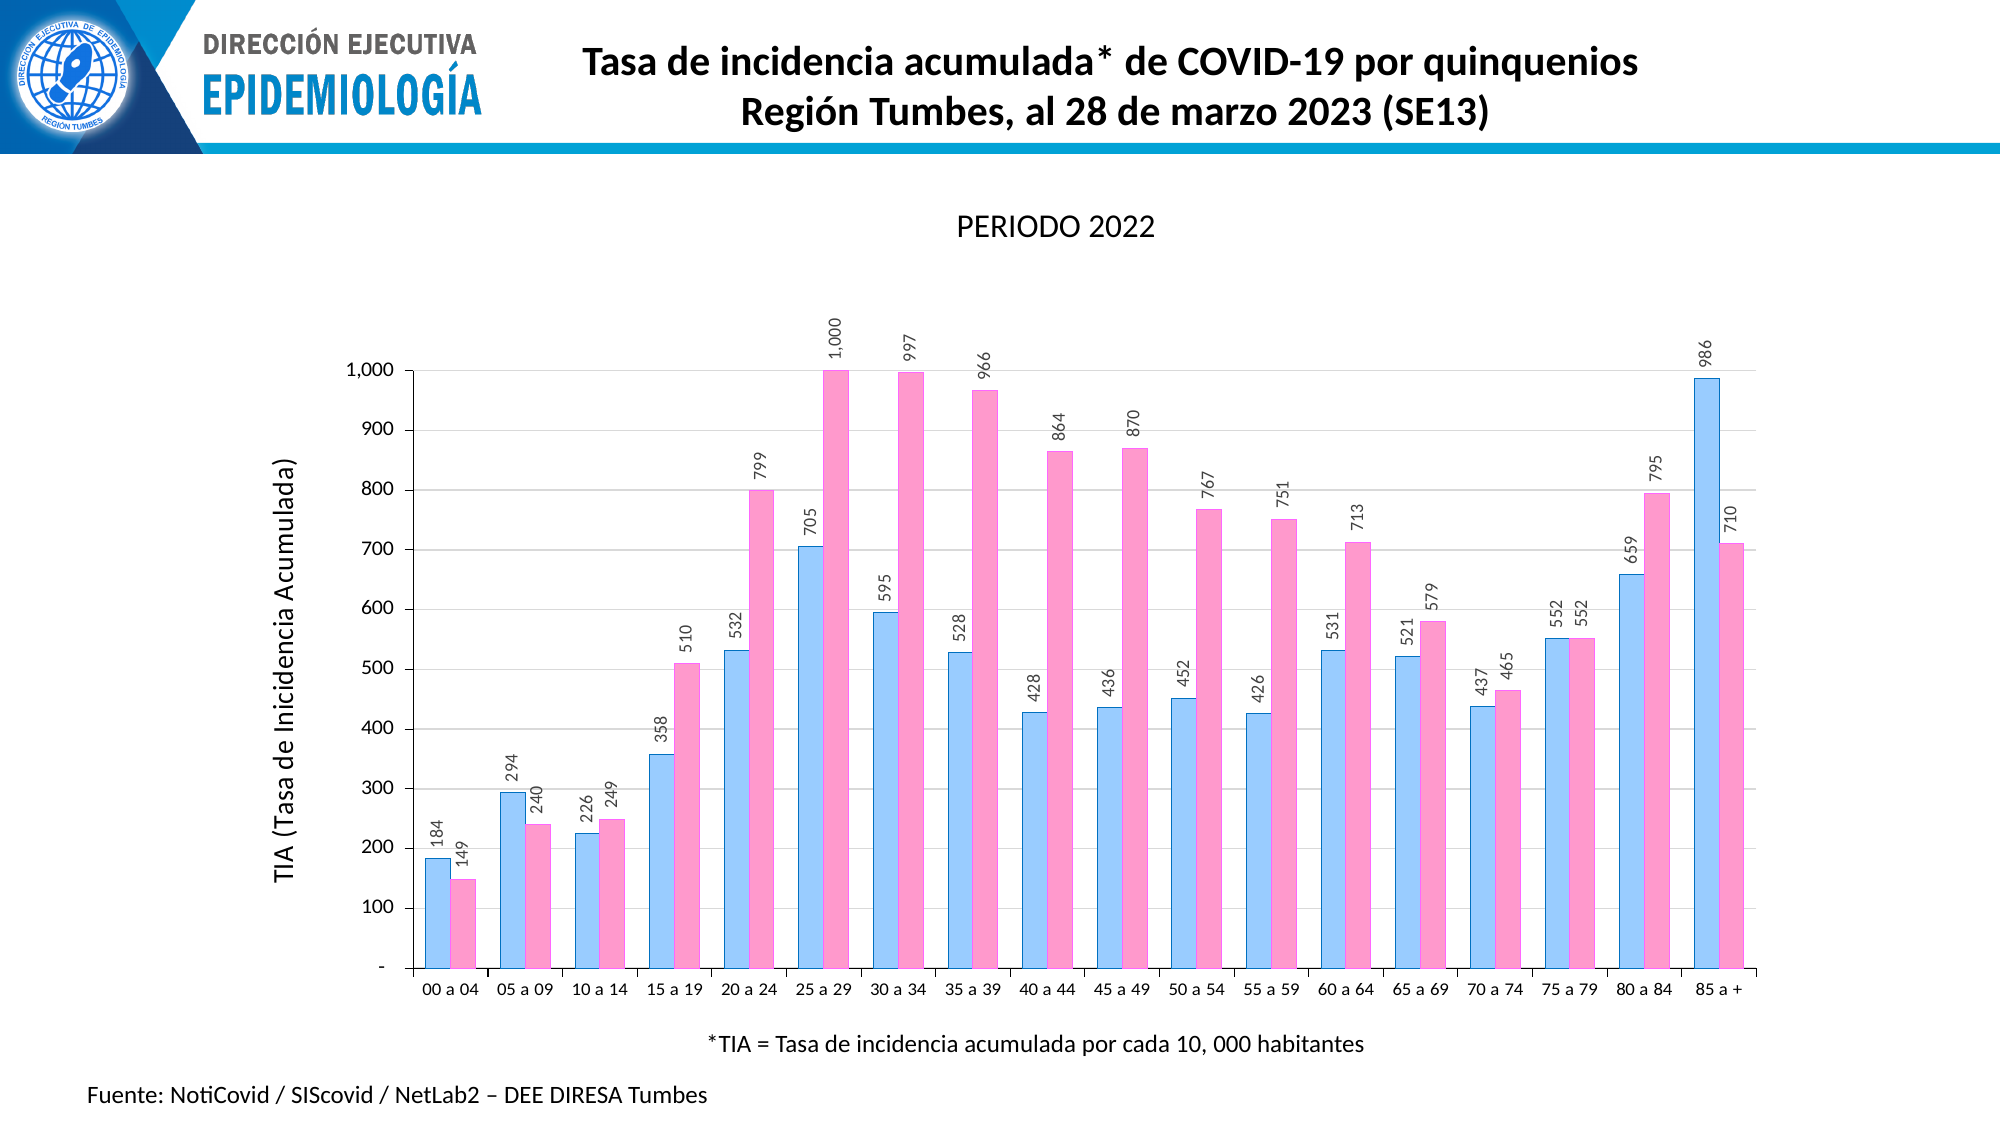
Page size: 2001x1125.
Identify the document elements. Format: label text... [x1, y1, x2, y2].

picture [0, 0, 512, 154]
text_box Fuente: NotiCovid / SIScovid / NetLab2 – DEE DIRESA Tumbes [72, 1071, 1228, 1116]
text_box PERIODO 2022 [771, 196, 1341, 252]
text_box *TIA = Tasa de incidencia acumulada por cada 10, 000 habitantes [691, 1020, 1421, 1065]
text_box [0, 142, 2000, 155]
chart [235, 315, 1788, 1014]
text_box Tasa de incidencia acumulada* de COVID-19 por quinquenios Región Tumbes, al 28 de marzo 2023 (SE13) [512, 26, 1710, 142]
